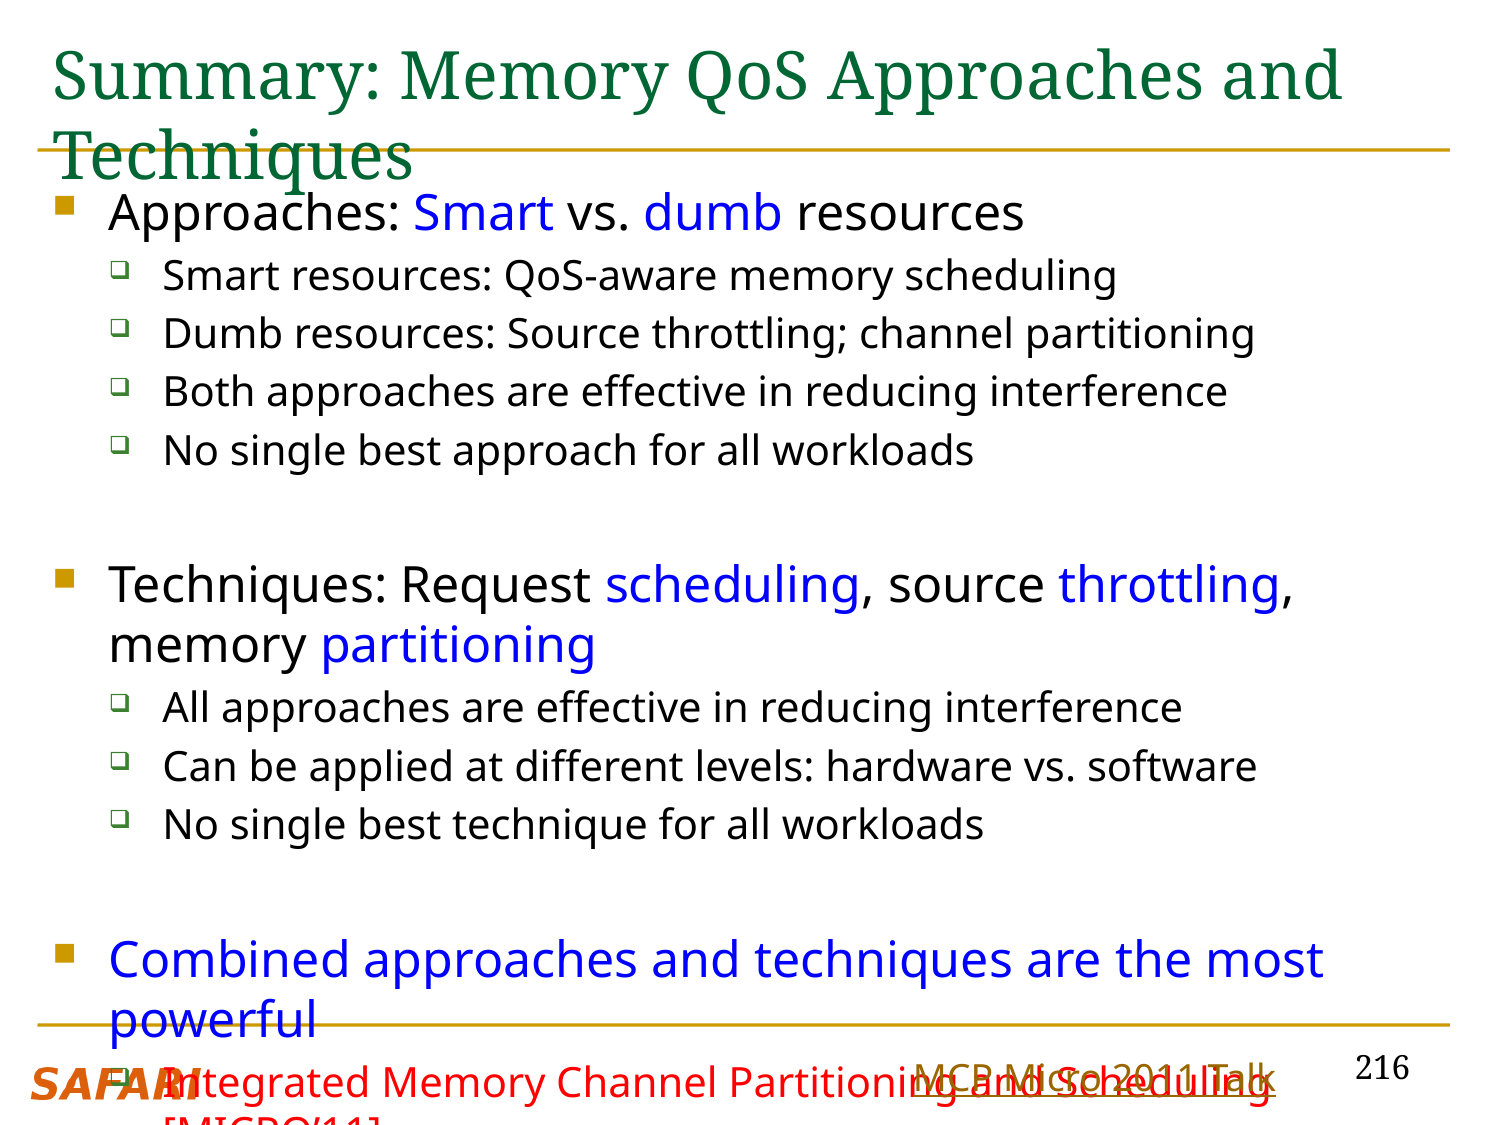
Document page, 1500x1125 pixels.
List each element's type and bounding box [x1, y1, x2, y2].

title [37, 24, 1500, 201]
slide_number [1074, 1023, 1426, 1100]
list [37, 172, 1483, 1009]
text_box [897, 1046, 1292, 1113]
picture [29, 1058, 207, 1110]
